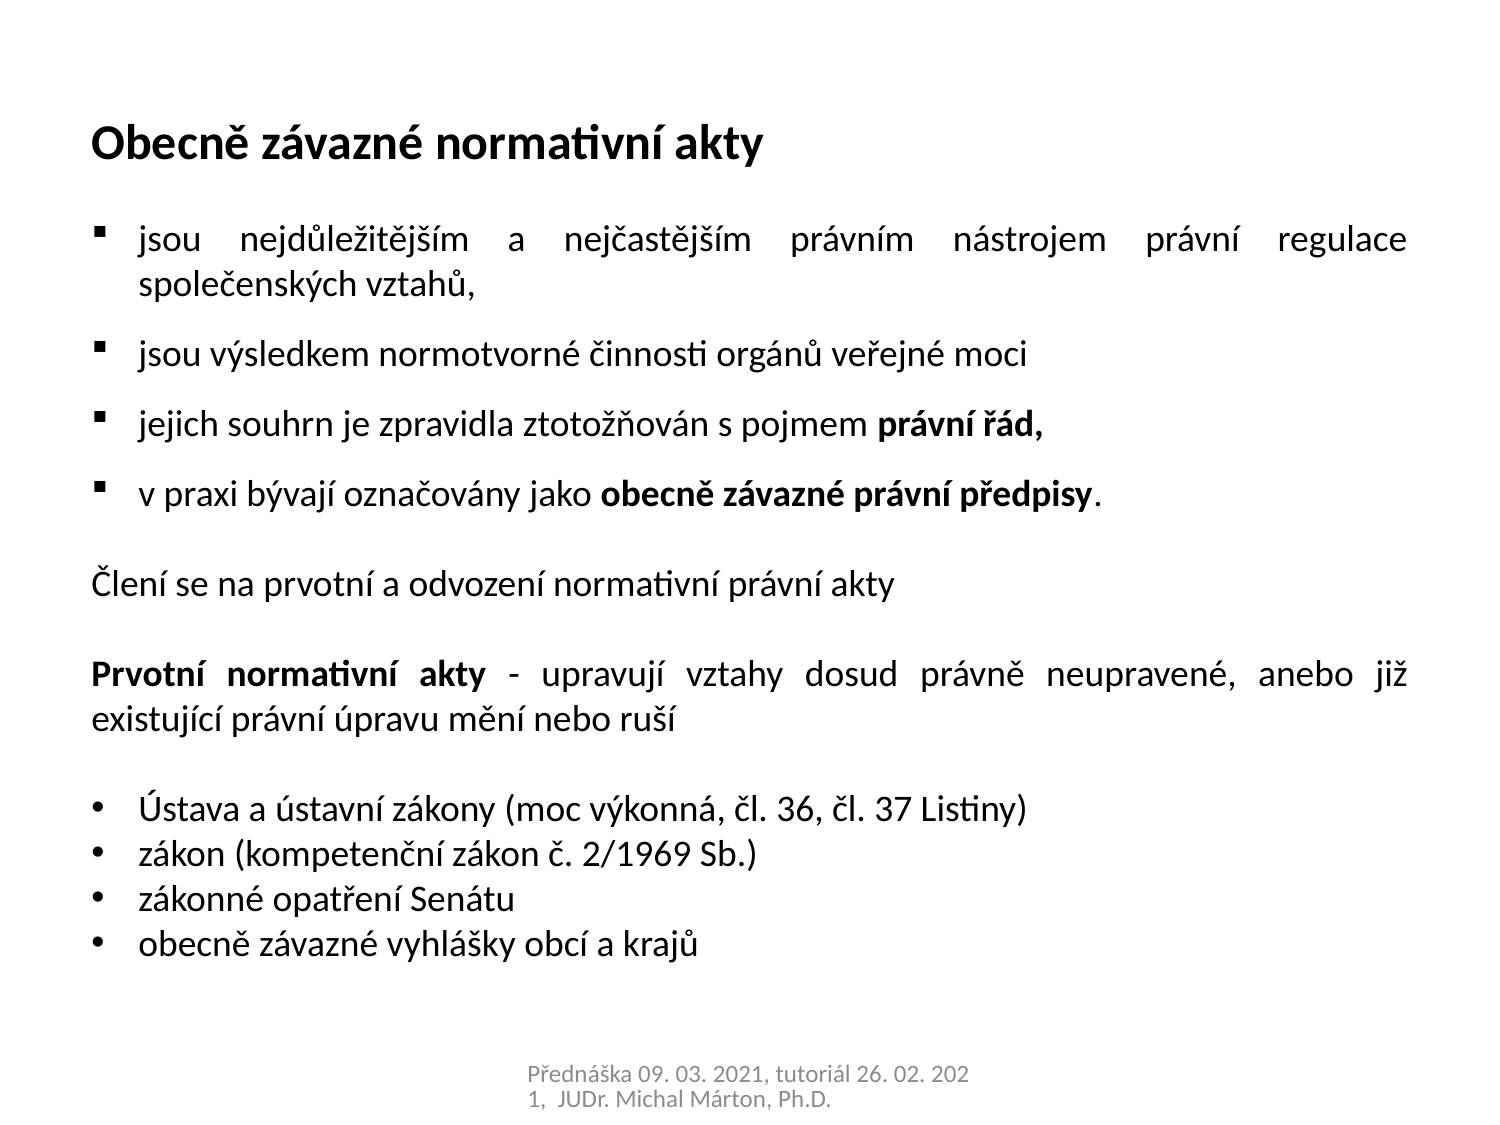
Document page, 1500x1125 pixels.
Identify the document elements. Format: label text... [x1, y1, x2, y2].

text_box Obecně závazné normativní akty jsou nejdůležitějším a nejčastějším právním nástrojem právní regulace společenských vztahů, jsou výsledkem normotvorné činnosti orgánů veřejné moci jejich souhrn je zpravidla ztotožňován s pojmem právní řád, v praxi bývají označovány jako obecně závazné právní předpisy. Člení se na prvotní a odvození normativní právní akty Prvotní normativní akty - upravují vztahy dosud právně neupravené, anebo již existující právní úpravu mění nebo ruší Ústava a ústavní zákony (moc výkonná, čl. 36, čl. 37 Listiny) zákon (kompetenční zákon č. 2/1969 Sb.) zákonné opatření Senátu obecně závazné vyhlášky obcí a krajů [76, 101, 1424, 1107]
